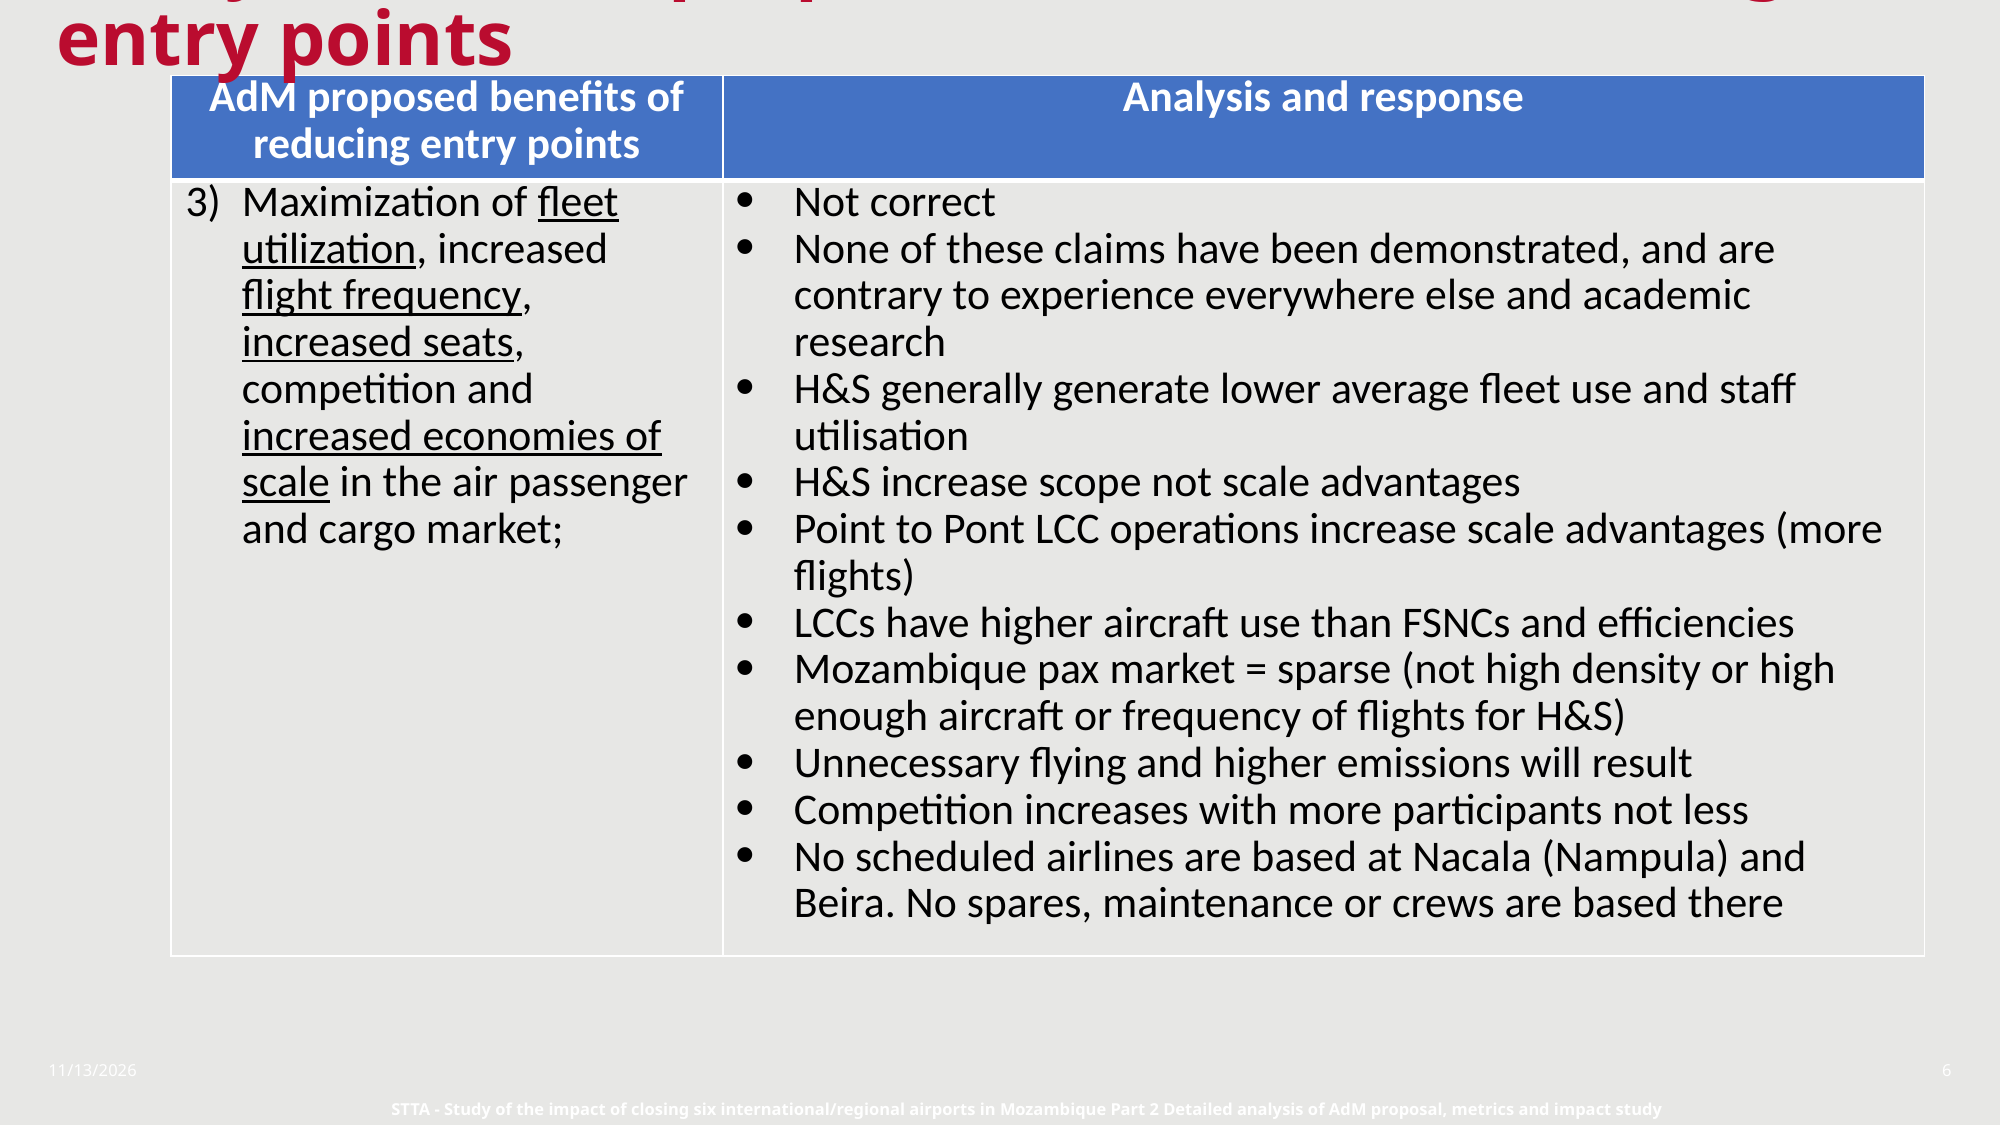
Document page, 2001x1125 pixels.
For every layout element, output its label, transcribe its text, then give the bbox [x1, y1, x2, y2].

table_header Analysis and response [724, 90, 1924, 178]
table_cell Maximization of fleet utilization, increased flight frequency, increased seats, competition and increased economies of scale in the air passenger and cargo market; [172, 183, 722, 955]
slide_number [33, 1053, 500, 1089]
footer STTA - Study of the impact of closing six international/regional airports in Mozambique Part 2 Detailed analysis of AdM proposal, metrics and impact study [264, 1071, 1790, 1125]
slide_number 6 [1500, 1053, 1967, 1089]
table_cell Not correct None of these claims have been demonstrated, and are contrary to experience everywhere else and academic research H&S generally generate lower average fleet use and staff utilisation H&S increase scope not scale advantages Point to Pont LCC operations increase scale advantages (more flights) LCCs have higher aircraft use than FSNCs and efficiencies Mozambique pax market = sparse (not high density or high enough aircraft or frequency of flights for H&S) Unnecessary flying and higher emissions will result Competition increases with more participants not less No scheduled airlines are based at Nacala (Nampula) and Beira. No spares, maintenance or crews are based there [724, 183, 1924, 955]
title Analysis of AdM proposed benefits of reducing entry points [41, 0, 2000, 90]
table_header AdM proposed benefits of reducing entry points [172, 90, 722, 178]
